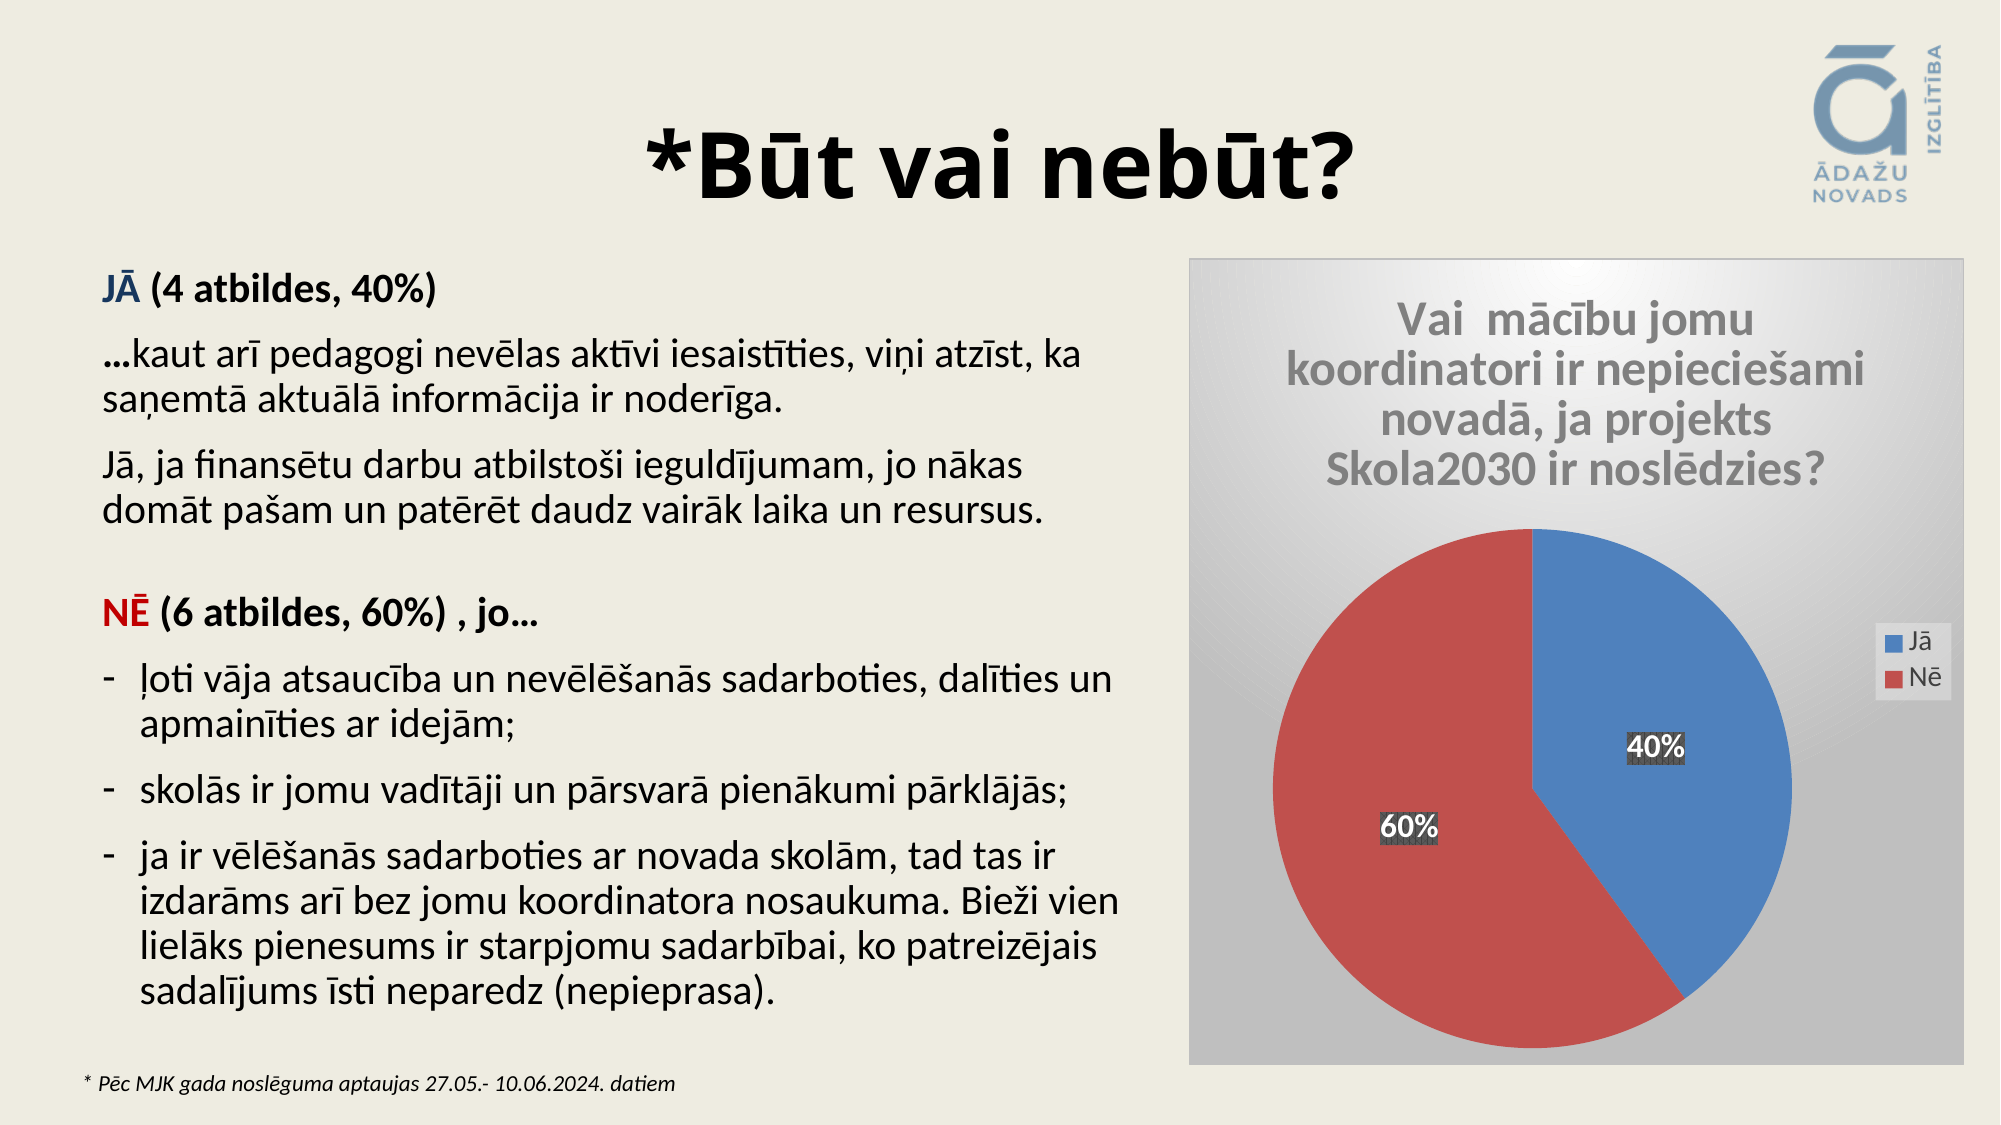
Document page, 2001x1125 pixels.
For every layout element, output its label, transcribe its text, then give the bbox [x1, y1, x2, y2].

picture [1811, 42, 1944, 205]
text_box * Pēc MJK gada noslēguma aptaujas 27.05.- 10.06.2024. datiem [66, 1060, 765, 1104]
title *Būt vai nebūt? [137, 59, 1863, 278]
list JĀ (4 atbildes, 40%) …kaut arī pedagogi nevēlas aktīvi iesaistīties, viņi atzīst, ka saņemtā aktuālā informācija ir noderīga. Jā, ja finansētu darbu atbilstoši ieguldījumam, jo nākas domāt pašam un patērēt daudz vairāk laika un resursus. NĒ (6 atbildes, 60%) , jo… ļoti vāja atsaucība un nevēlēšanās sadarboties, dalīties un apmainīties ar idejām; skolās ir jomu vadītāji un pārsvarā pienākumi pārklājās; ja ir vēlēšanās sadarboties ar novada skolām, tad tas ir izdarāms arī bez jomu koordinatora nosaukuma. Bieži vien lielāks pienesums ir starpjomu sadarbībai, ko patreizējais sadalījums īsti neparedz (nepieprasa). [87, 258, 1152, 1061]
chart [1188, 258, 1965, 1066]
